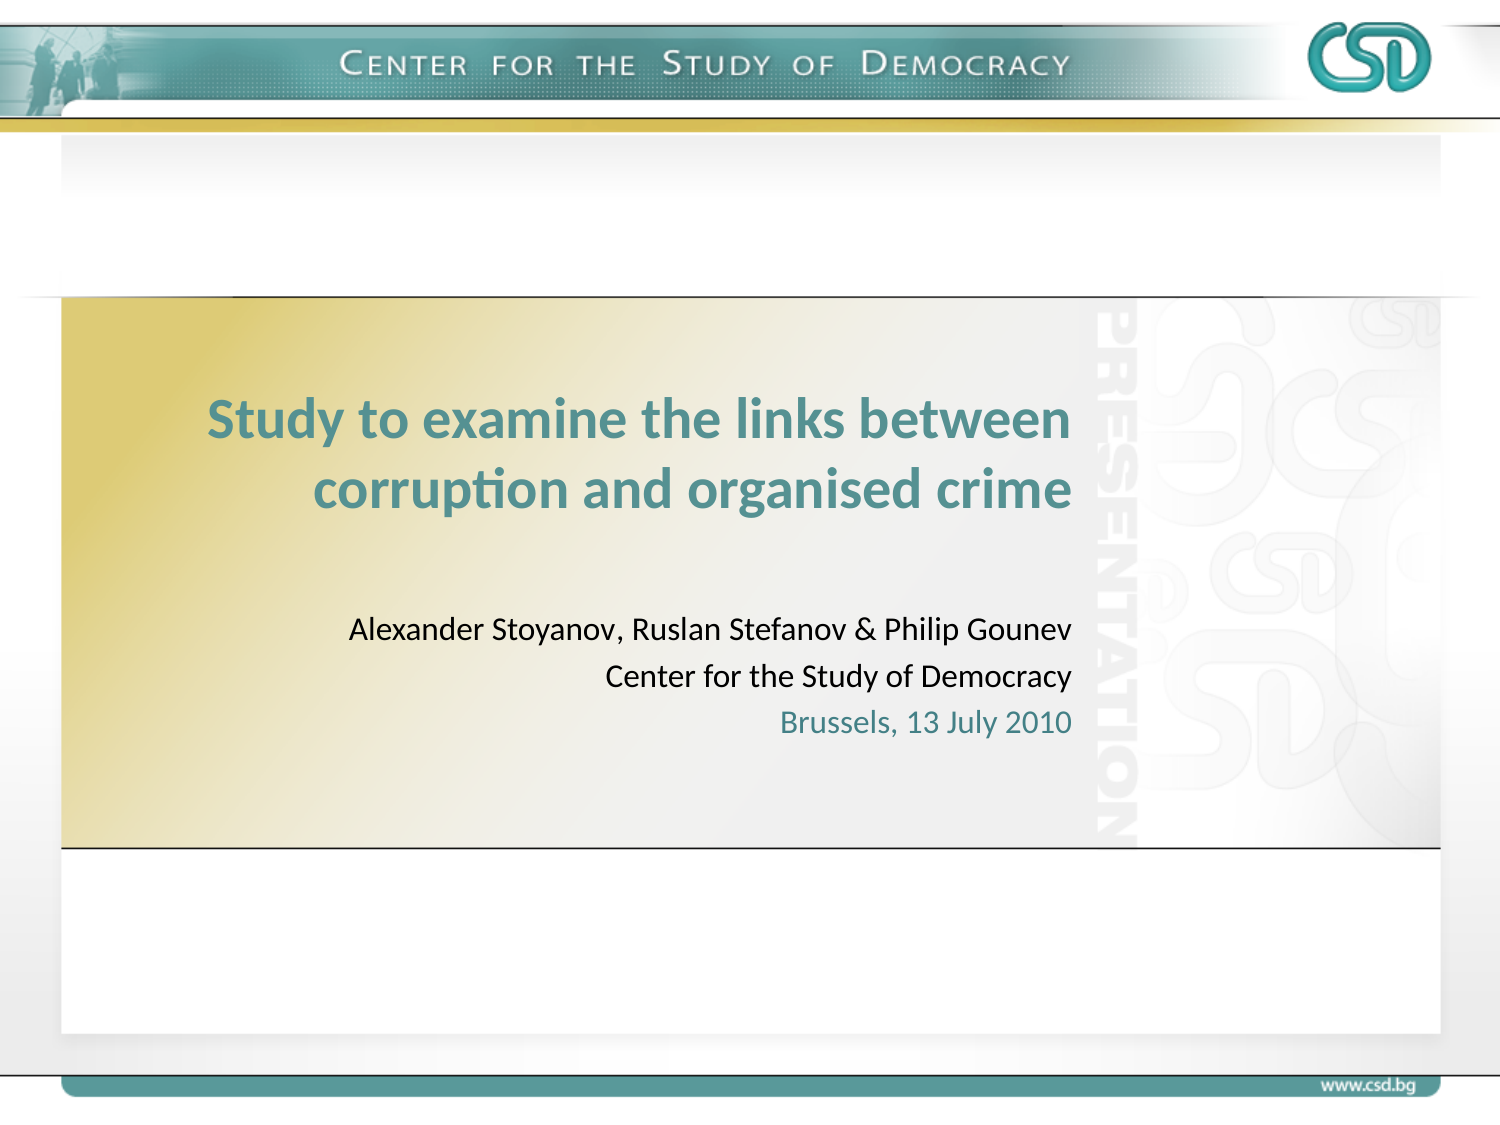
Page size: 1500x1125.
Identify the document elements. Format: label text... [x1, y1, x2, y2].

subtitle Alexander Stoyanov, Ruslan Stefanov & Philip Gounev Center for the Study of Democracy Brussels, 13 July 2010 [62, 599, 1088, 1125]
title Study to examine the links between corruption and organised crime [62, 299, 1088, 599]
picture [0, 0, 1500, 1125]
